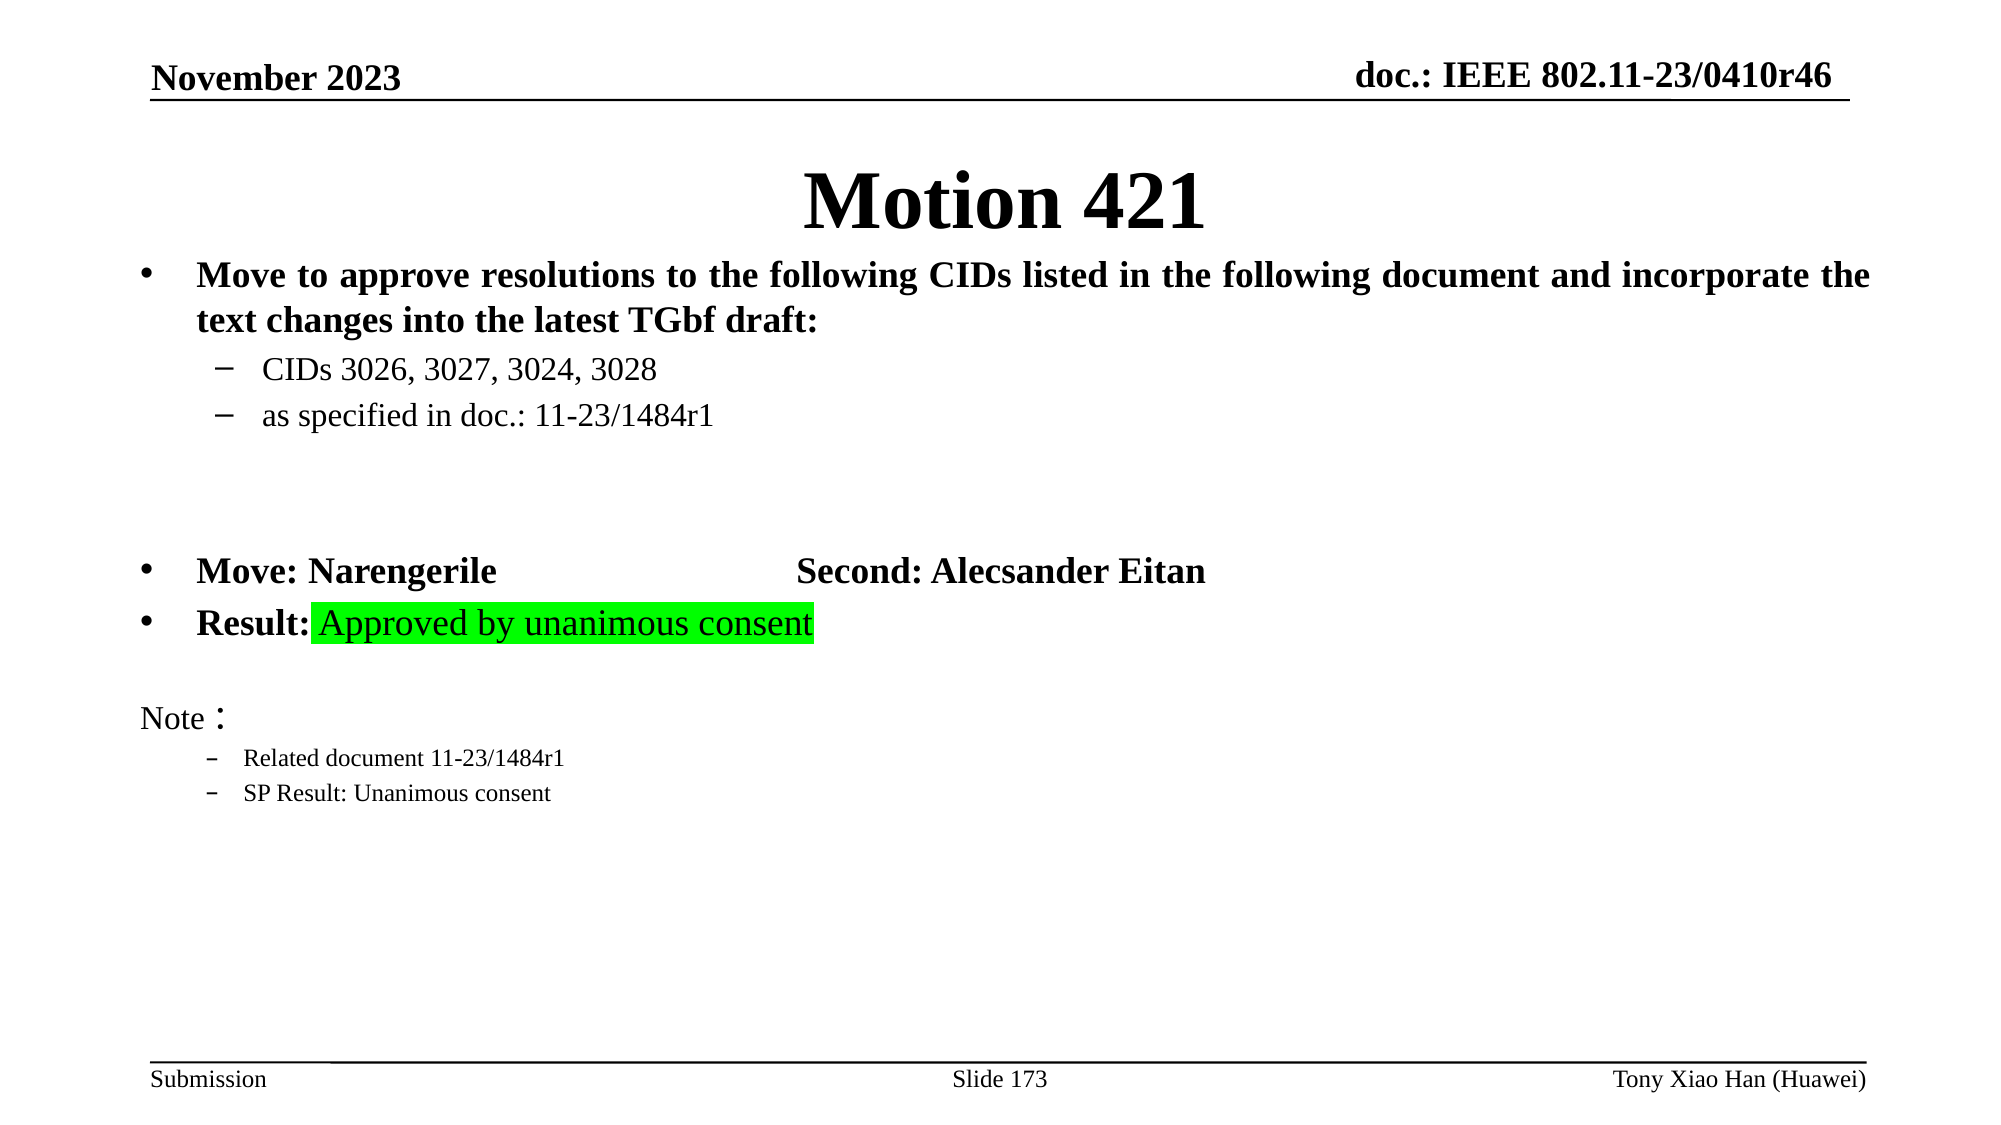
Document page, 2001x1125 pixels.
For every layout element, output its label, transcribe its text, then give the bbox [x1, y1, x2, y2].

text_box Motion 421 [368, 137, 1644, 212]
text_box Move to approve resolutions to the following CIDs listed in the following document and incorporate the text changes into the latest TGbf draft: CIDs 3026, 3027, 3024, 3028 as specified in doc.: 11-23/1484r1 Move: Narengerile Second: Alecsander Eitan Result: Approved by unanimous consent Note： Related document 11-23/1484r1 SP Result: Unanimous consent [125, 212, 1888, 900]
